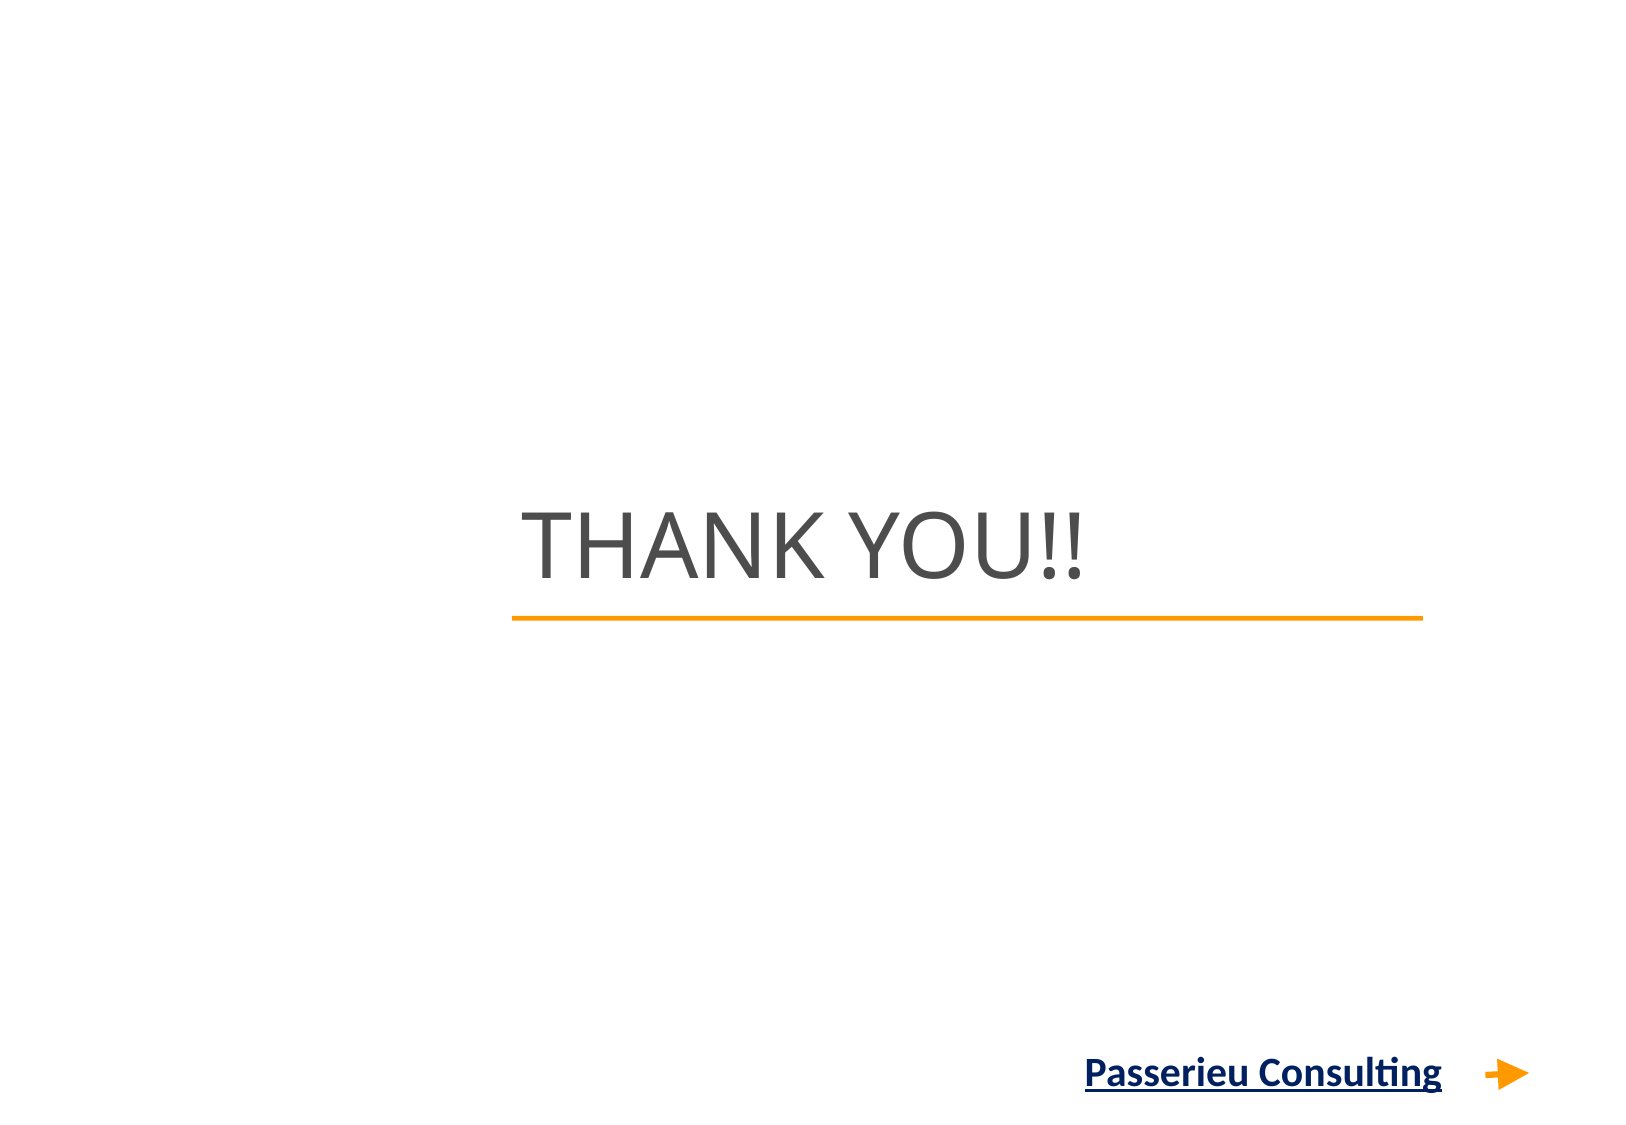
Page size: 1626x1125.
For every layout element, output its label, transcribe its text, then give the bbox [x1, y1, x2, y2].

title THANK YOU!! [506, 315, 1416, 605]
